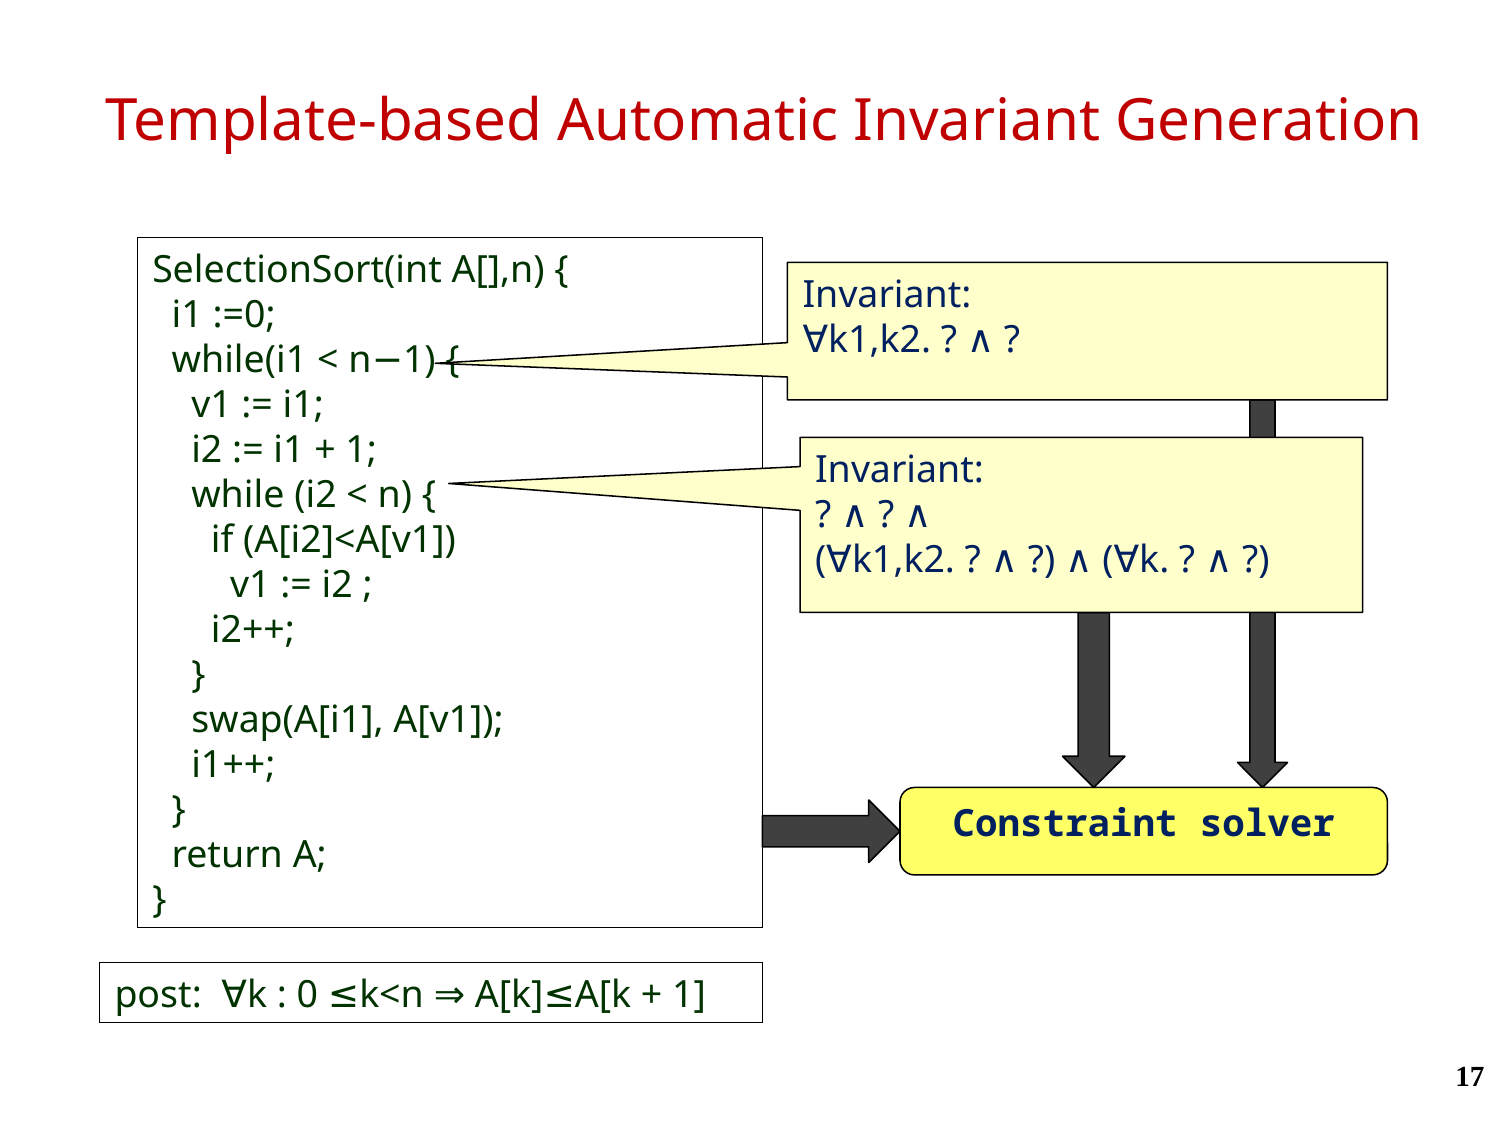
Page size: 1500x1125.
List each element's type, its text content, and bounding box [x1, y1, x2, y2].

title Template-based Automatic Invariant Generation [27, 27, 1500, 208]
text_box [762, 399, 1388, 876]
text_box post: ∀k : 0 ≤k<n ⇒ A[k]≤A[k + 1] [99, 962, 763, 1023]
slide_number 17 [1187, 1049, 1500, 1125]
text_box SelectionSort(int A[],n) { i1 :=0; while(i1 < n−1) { v1 := i1; i2 := i1 + 1; while (i2 < n) { if (A[i2]<A[v1]) v1 := i2 ; i2++; } swap(A[i1], A[v1]); i1++; } return A; } [137, 237, 763, 928]
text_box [787, 262, 1388, 613]
